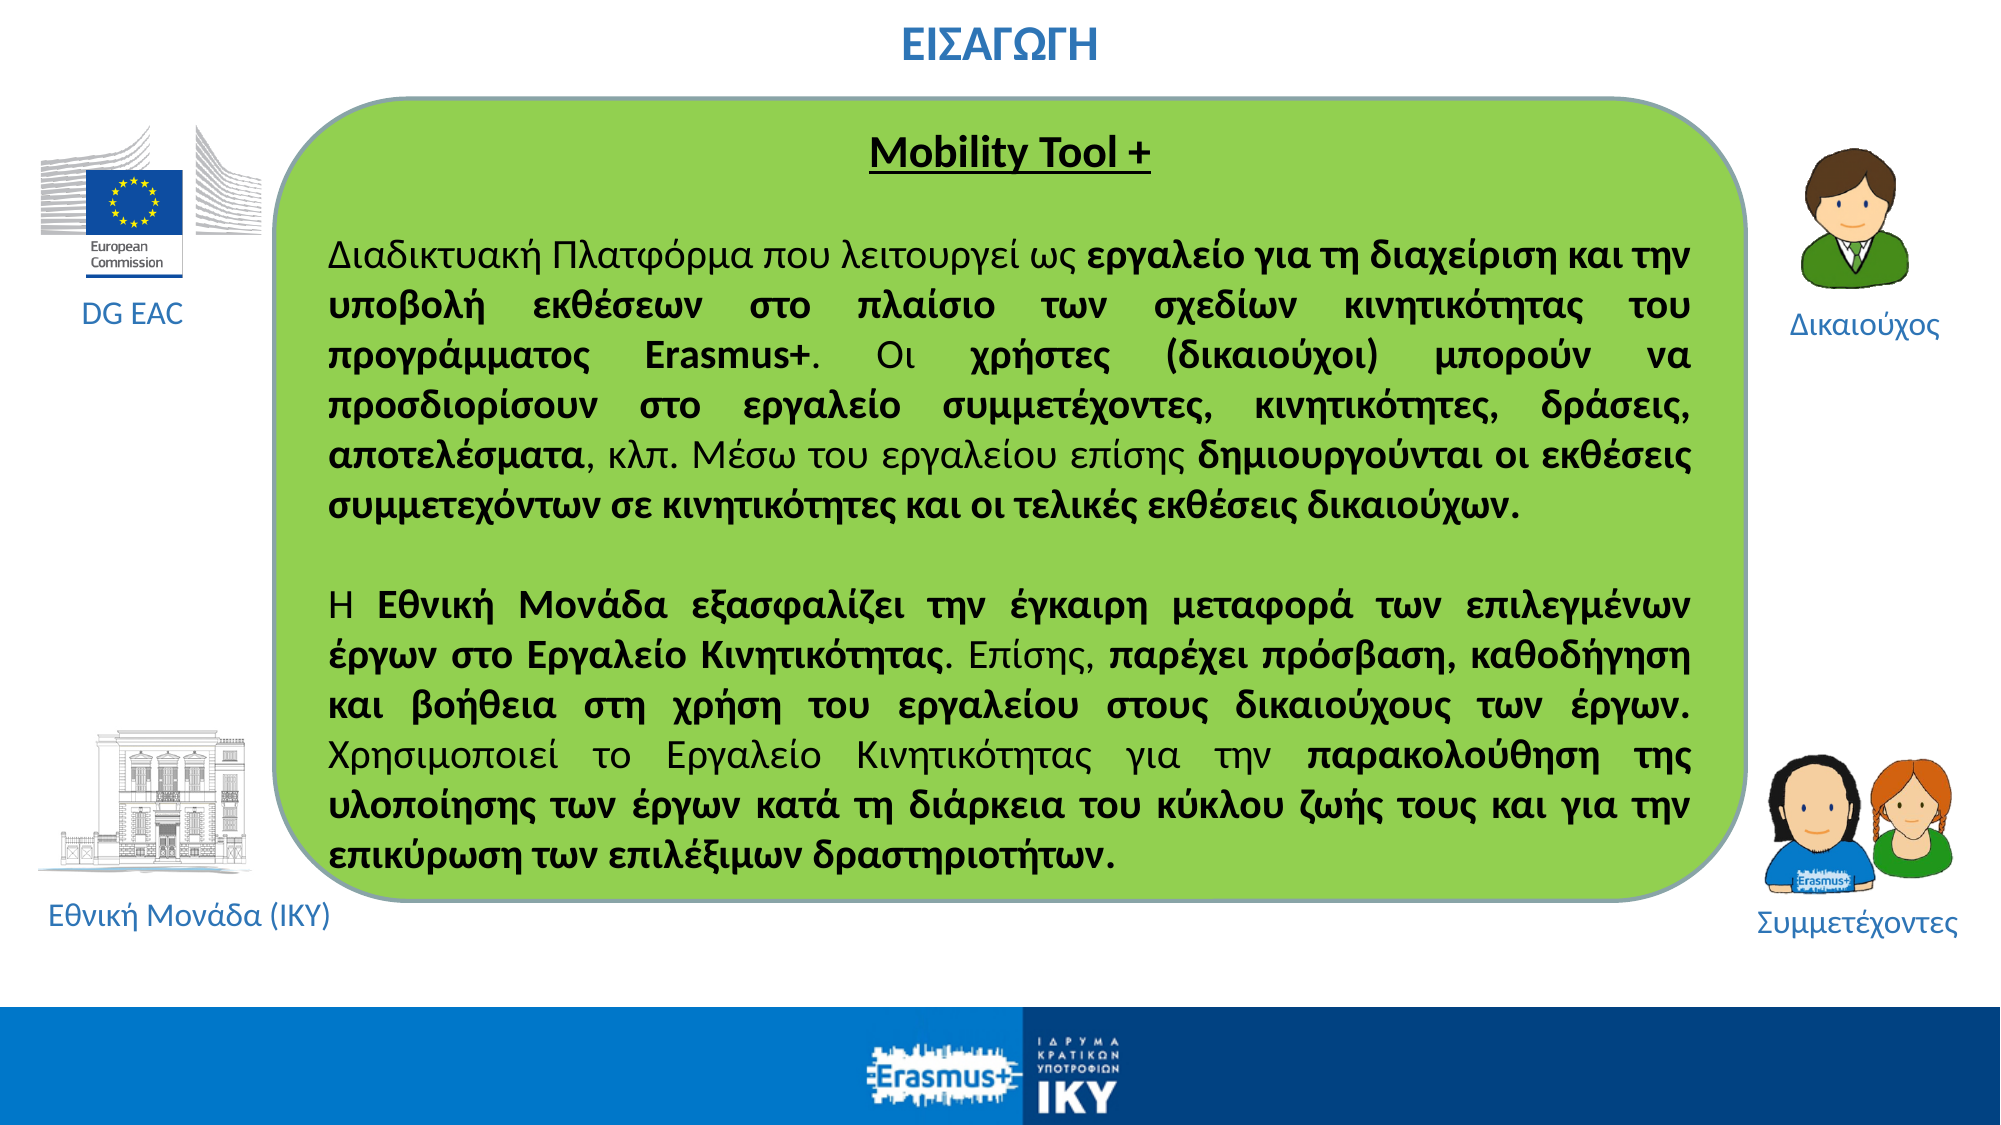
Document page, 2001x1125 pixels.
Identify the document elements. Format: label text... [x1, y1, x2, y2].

text_box Δικαιούχος [1707, 294, 2000, 350]
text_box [38, 719, 262, 884]
text_box DG EAC [31, 283, 234, 339]
text_box Εθνική Μονάδα (ΙΚΥ) [25, 885, 355, 941]
picture [0, 1007, 2000, 1125]
text_box Συμμετέχοντες [1700, 892, 2000, 948]
picture [1786, 141, 1922, 295]
picture [40, 124, 262, 278]
text_box ΕΙΣΑΓΩΓΗ [0, 3, 2000, 78]
text_box Mobility Tool + Διαδικτυακή Πλατφόρμα που λειτουργεί ως εργαλείο για τη διαχείριση και την υποβολή εκθέσεων στο πλαίσιο των σχεδίων κινητικότητας του προγράμματος Erasmus+. Οι χρήστες (δικαιούχοι) μπορούν να προσδιορίσουν στο εργαλείο συμμετέχοντες, κινητικότητες, δράσεις, αποτελέσματα, κλπ. Μέσω του εργαλείου επίσης δημιουργούνται οι εκθέσεις συμμετεχόντων σε κινητικότητες και οι τελικές εκθέσεις δικαιούχων. Η Εθνική Μονάδα εξασφαλίζει την έγκαιρη μεταφορά των επιλεγμένων έργων στο Εργαλείο Κινητικότητας. Επίσης, παρέχει πρόσβαση, καθοδήγηση και βοήθεια στη χρήση του εργαλείου στους δικαιούχους των έργων. Χρησιμοποιεί το Εργαλείο Κινητικότητας για την παρακολούθηση της υλοποίησης των έργων κατά τη διάρκεια του κύκλου ζωής τους και για την επικύρωση των επιλέξιμων δραστηριοτήτων. [274, 98, 1746, 901]
picture [1741, 739, 1961, 904]
